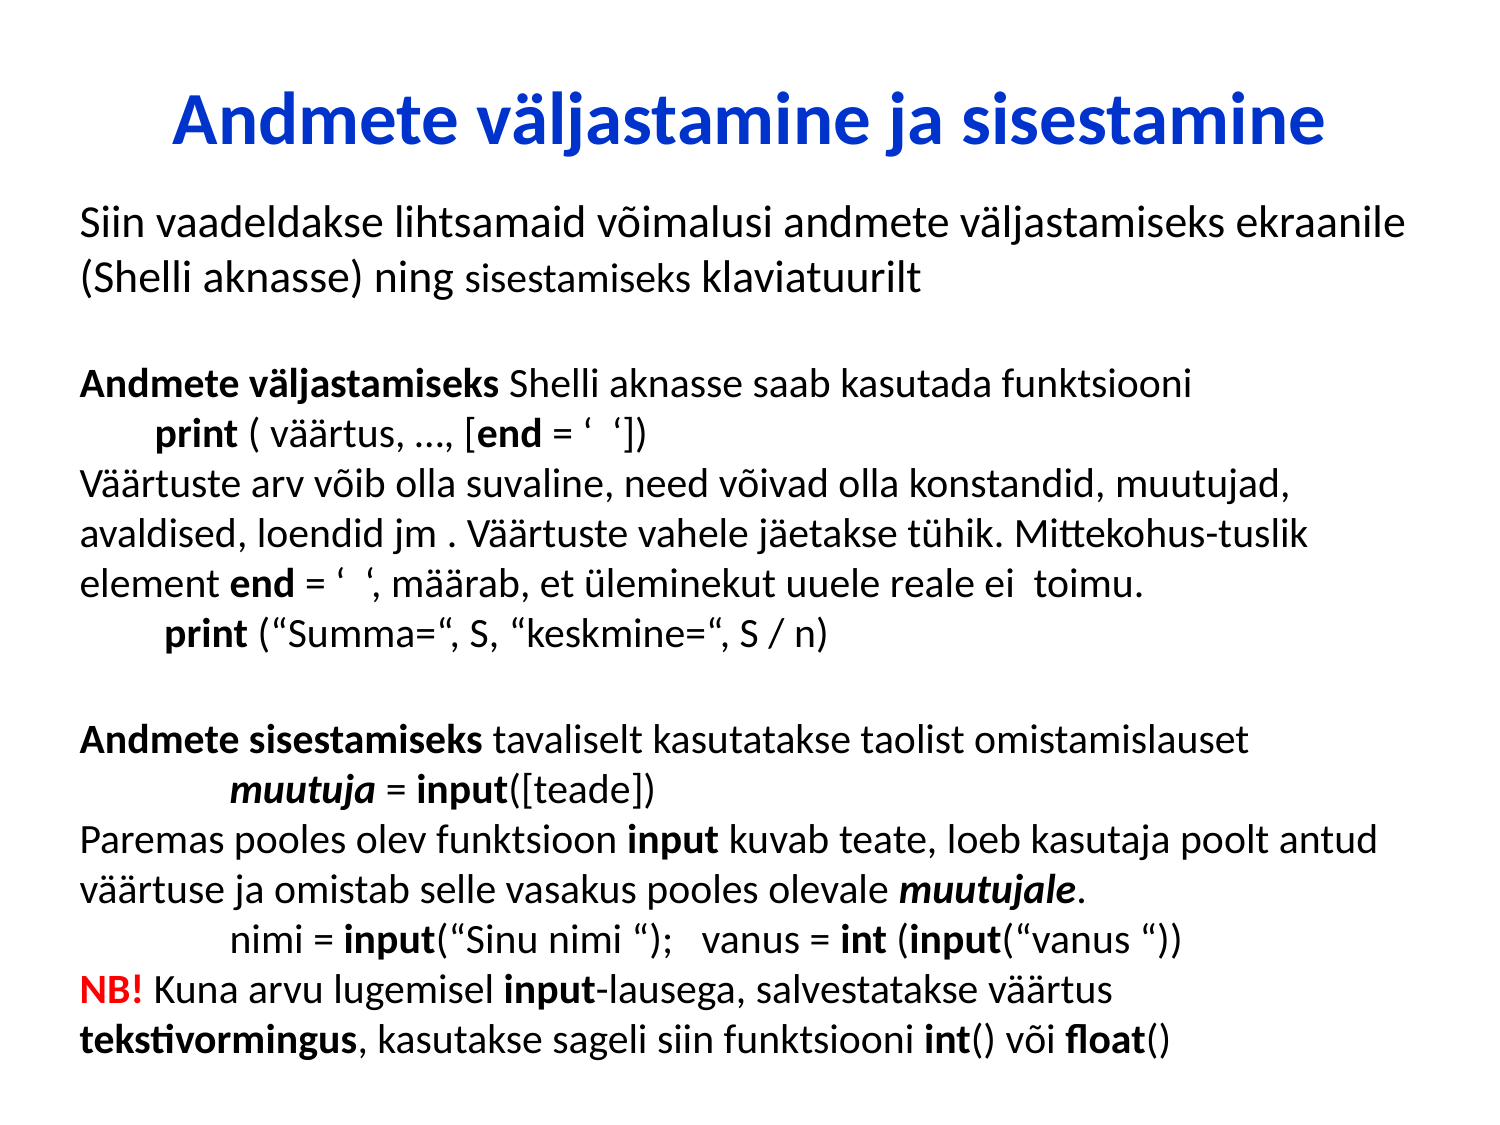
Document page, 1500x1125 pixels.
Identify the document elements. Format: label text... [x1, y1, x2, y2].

text_box Andmete sisestamiseks tavaliselt kasutatakse taolist omistamislauset muutuja = input([teade]) Paremas pooles olev funktsioon input kuvab teate, loeb kasutaja poolt antud väärtuse ja omistab selle vasakus pooles olevale muutujale. nimi = input(“Sinu nimi “); vanus = int (input(“vanus “)) NB! Kuna arvu lugemisel input-lausega, salvestatakse väärtus tekstivormingus, kasutakse sageli siin funktsiooni int() või float() [64, 704, 1424, 1070]
text_box Andmete väljastamiseks Shelli aknasse saab kasutada funktsiooni print ( väärtus, …, [end = ‘ ‘]) Väärtuste arv võib olla suvaline, need võivad olla konstandid, muutujad, avaldised, loendid jm . Väärtuste vahele jäetakse tühik. Mittekohus-tuslik element end = ‘ ‘, määrab, et üleminekut uuele reale ei toimu. print (“Summa=“, S, “keskmine=“, S / n) [64, 348, 1424, 664]
title Andmete väljastamine ja sisestamine [75, 45, 1425, 185]
text_box Siin vaadeldakse lihtsamaid võimalusi andmete väljastamiseks ekraanile (Shelli aknasse) ning sisestamiseks klaviatuurilt [64, 184, 1424, 310]
